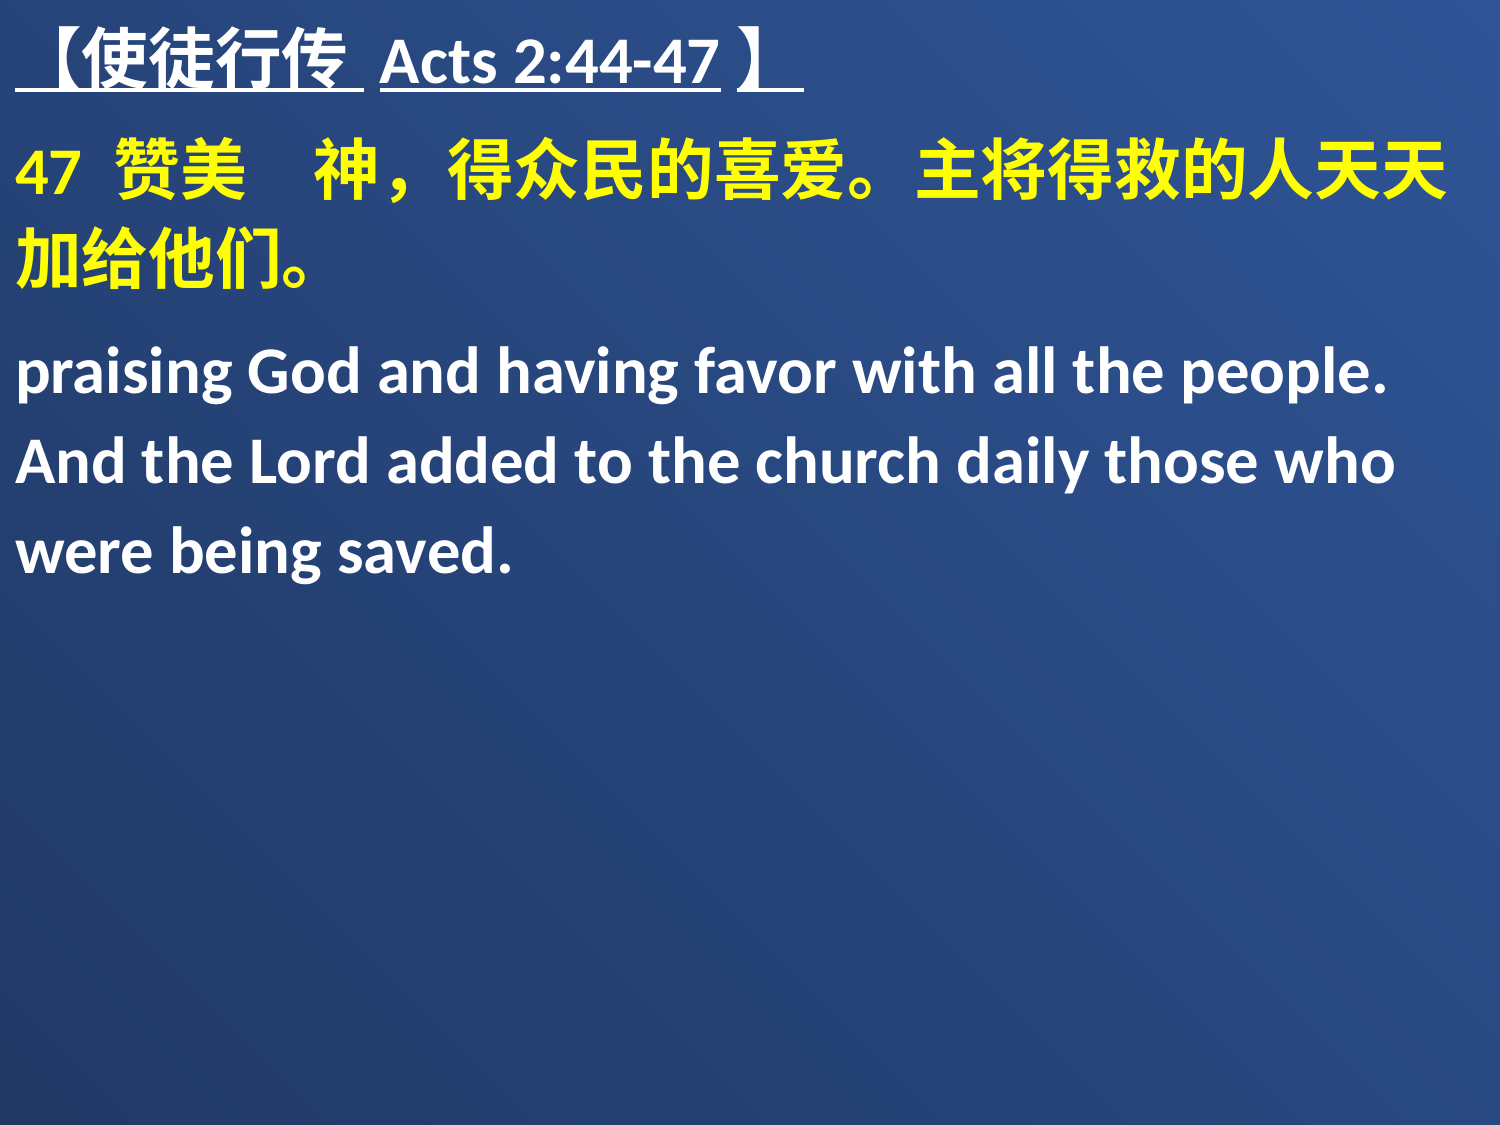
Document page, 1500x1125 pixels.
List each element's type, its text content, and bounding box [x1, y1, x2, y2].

subtitle 【使徒行传 Acts 2:44-47】 47 赞美 神，得众民的喜爱。主将得救的人天天加给他们。 praising God and having favor with all the people. And the Lord added to the church daily those who were being saved. [0, 0, 1500, 1125]
